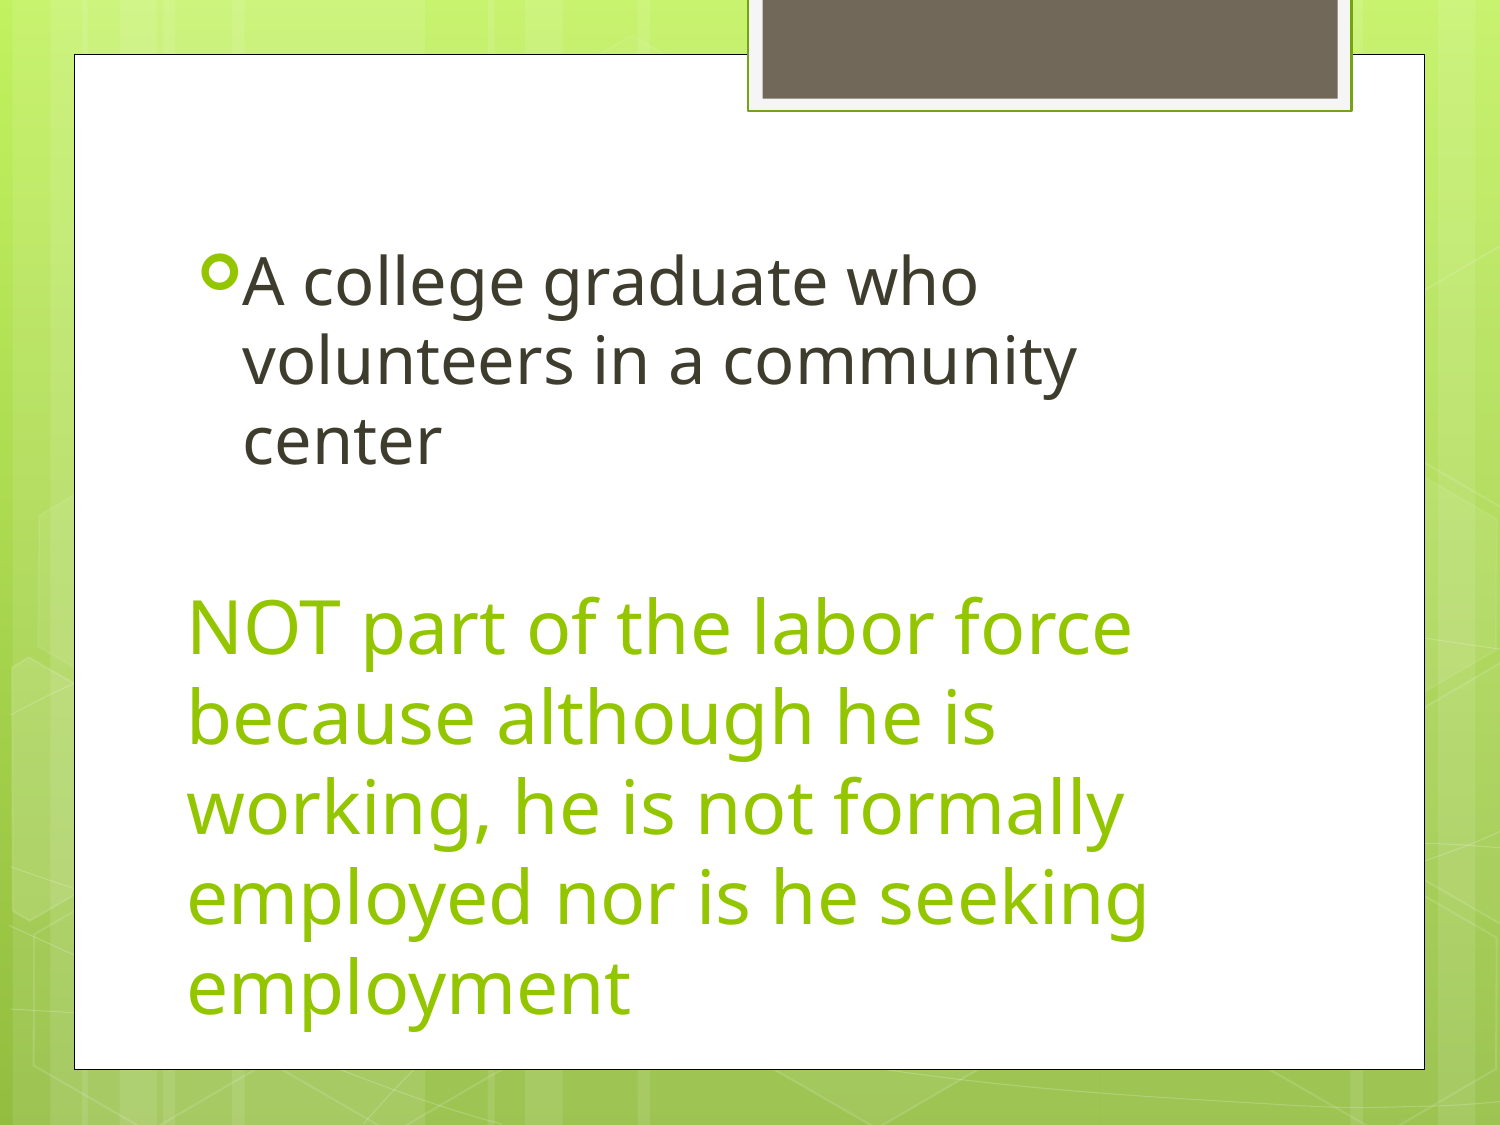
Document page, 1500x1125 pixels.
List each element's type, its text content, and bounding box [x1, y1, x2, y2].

list A college graduate who volunteers in a community center [171, 230, 1283, 570]
title NOT part of the labor force because although he is working, he is not formally employed nor is he seeking employment [171, 570, 1324, 1037]
